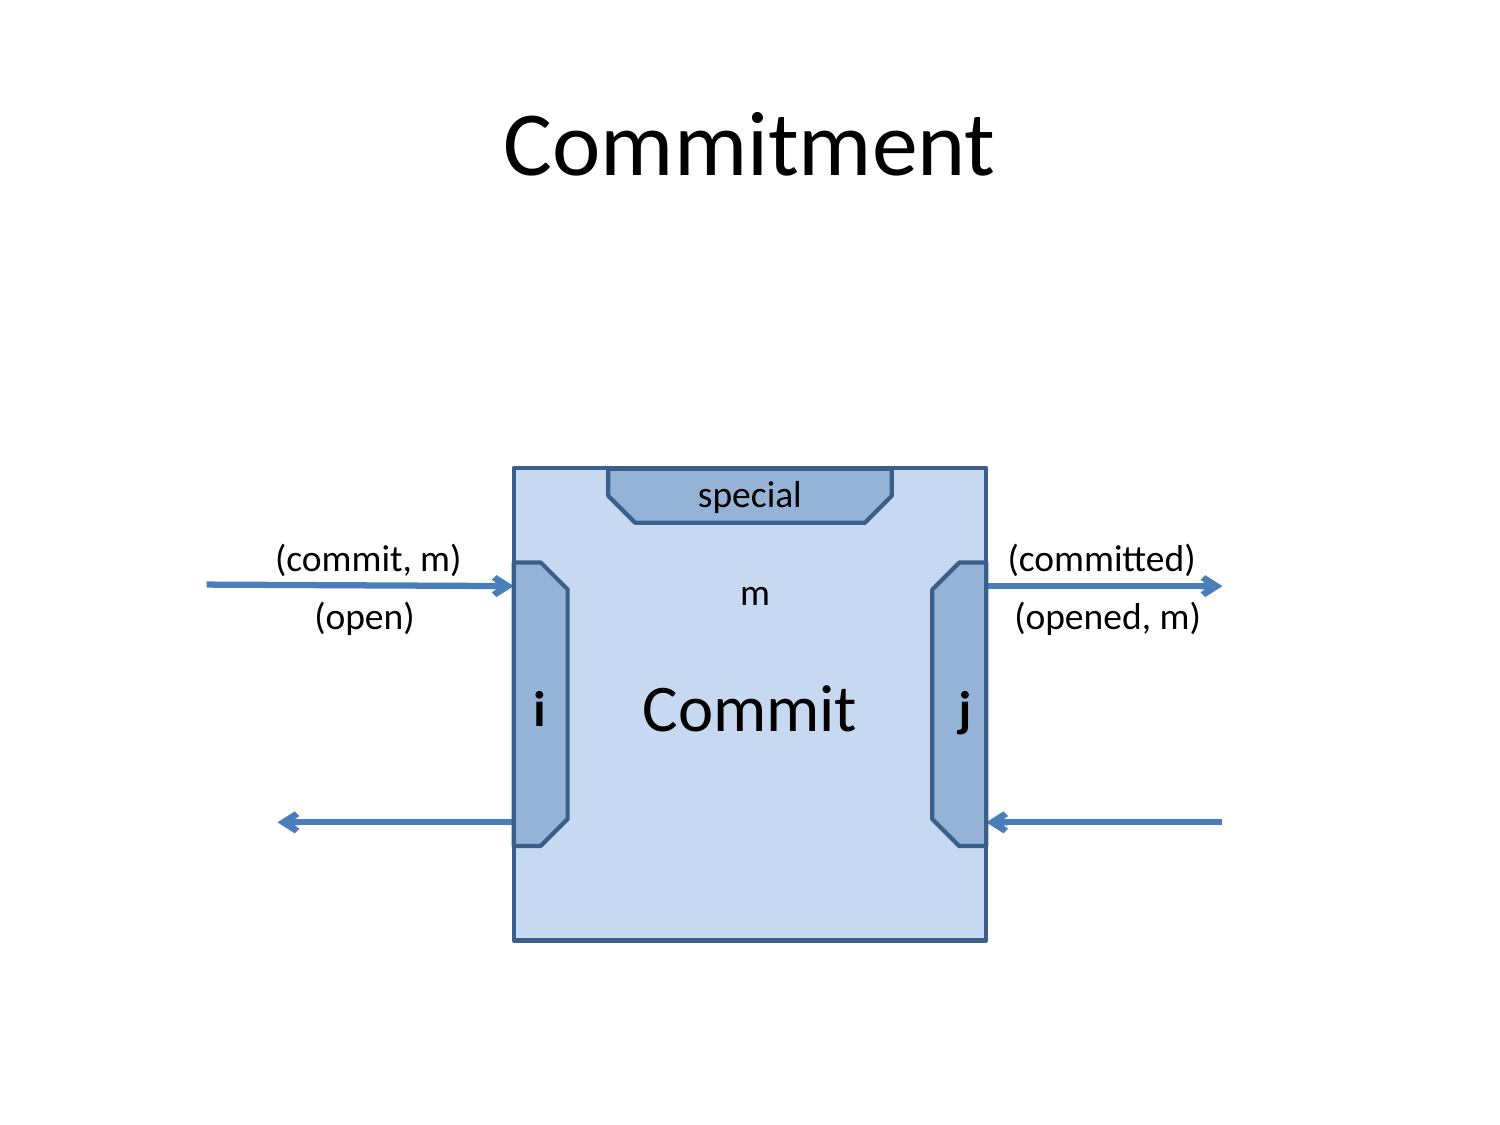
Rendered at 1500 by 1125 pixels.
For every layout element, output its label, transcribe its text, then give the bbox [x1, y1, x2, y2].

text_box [513, 562, 568, 847]
text_box (opened, m) [999, 595, 1216, 645]
text_box (committed) [993, 527, 1211, 585]
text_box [932, 562, 987, 847]
text_box (commit, m) [260, 527, 477, 582]
text_box (open) [299, 595, 430, 645]
text_box m [725, 560, 785, 621]
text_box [608, 462, 892, 524]
text_box Commit [512, 466, 988, 943]
title Commitment [75, 45, 1425, 233]
